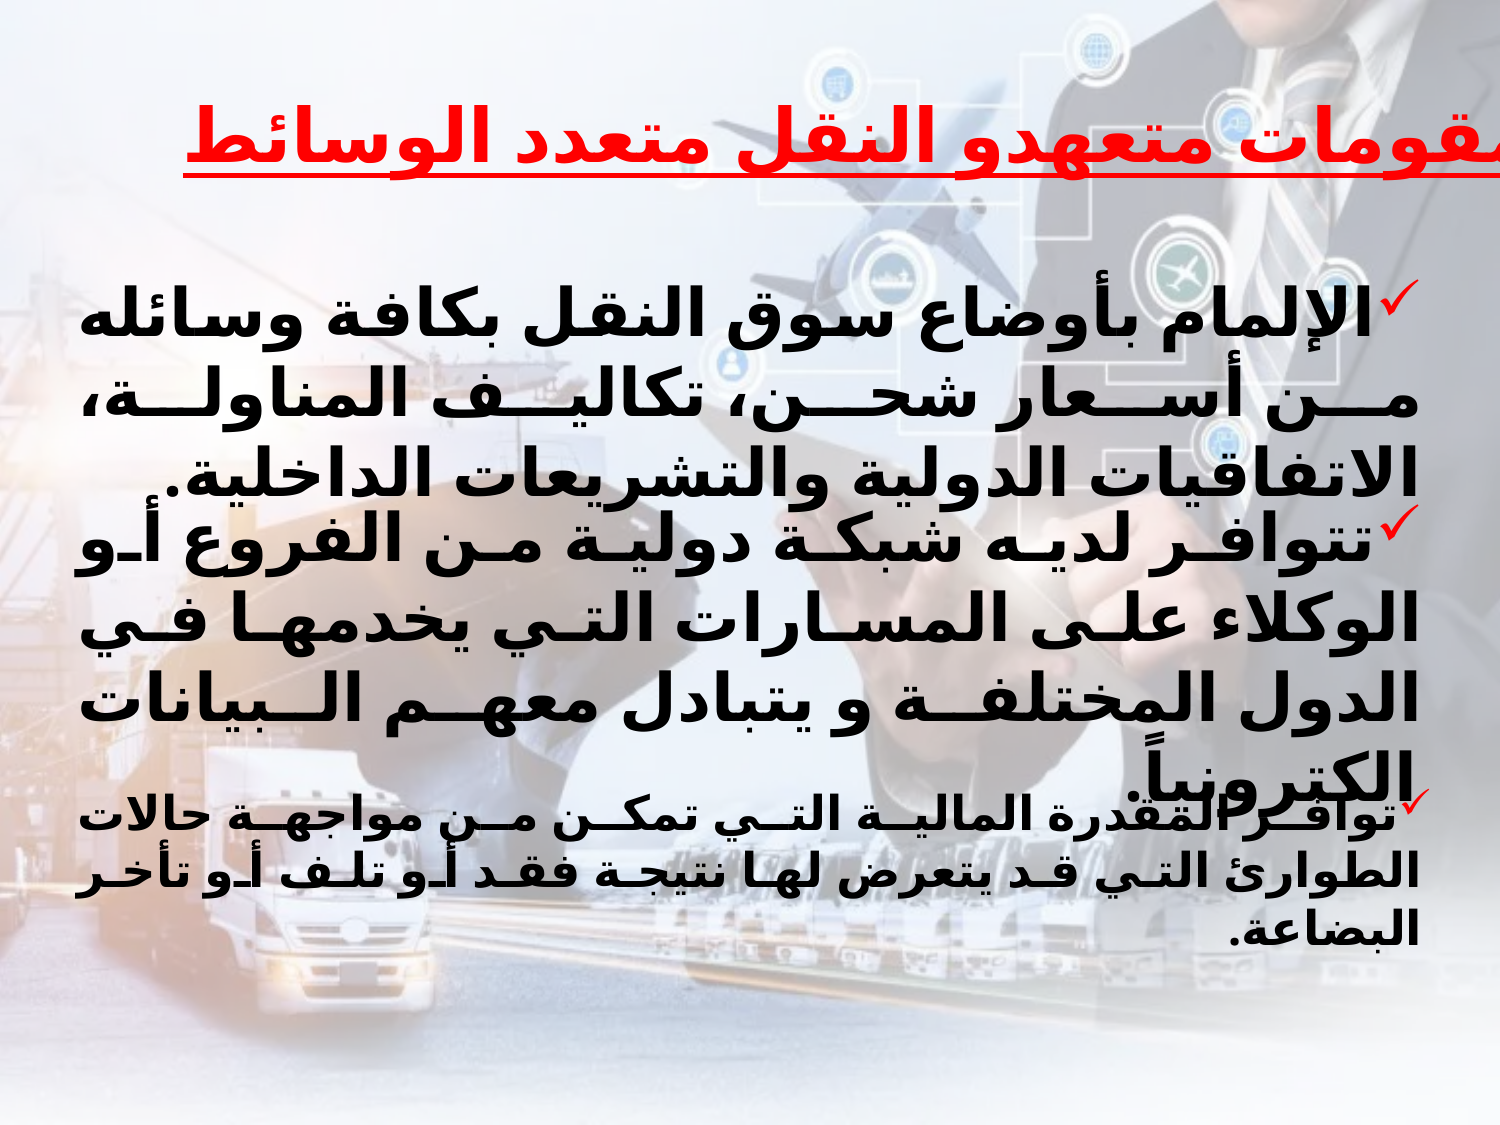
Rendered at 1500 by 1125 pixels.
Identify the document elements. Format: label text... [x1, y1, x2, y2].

text_box تتوافر لديه شبكة دولية من الفروع أو الوكلاء على المسارات التي يخدمها في الدول المختلفة و يتبادل معهم البيانات الكترونياً. [62, 487, 1438, 688]
text_box ج. مقومات متعهدو النقل متعدد الوسائط [167, 80, 1500, 186]
text_box توافر المقدرة المالية التي تمكن من مواجهة حالات الطوارئ التي قد يتعرض لها نتيجة فقد أو تلف أو تأخر البضاعة. [62, 774, 1438, 963]
list الإلمام بأوضاع سوق النقل بكافة وسائله من أسعار شحن، تكاليف المناولة، الاتفاقيات الدولية والتشريعات الداخلية. [62, 262, 1438, 450]
